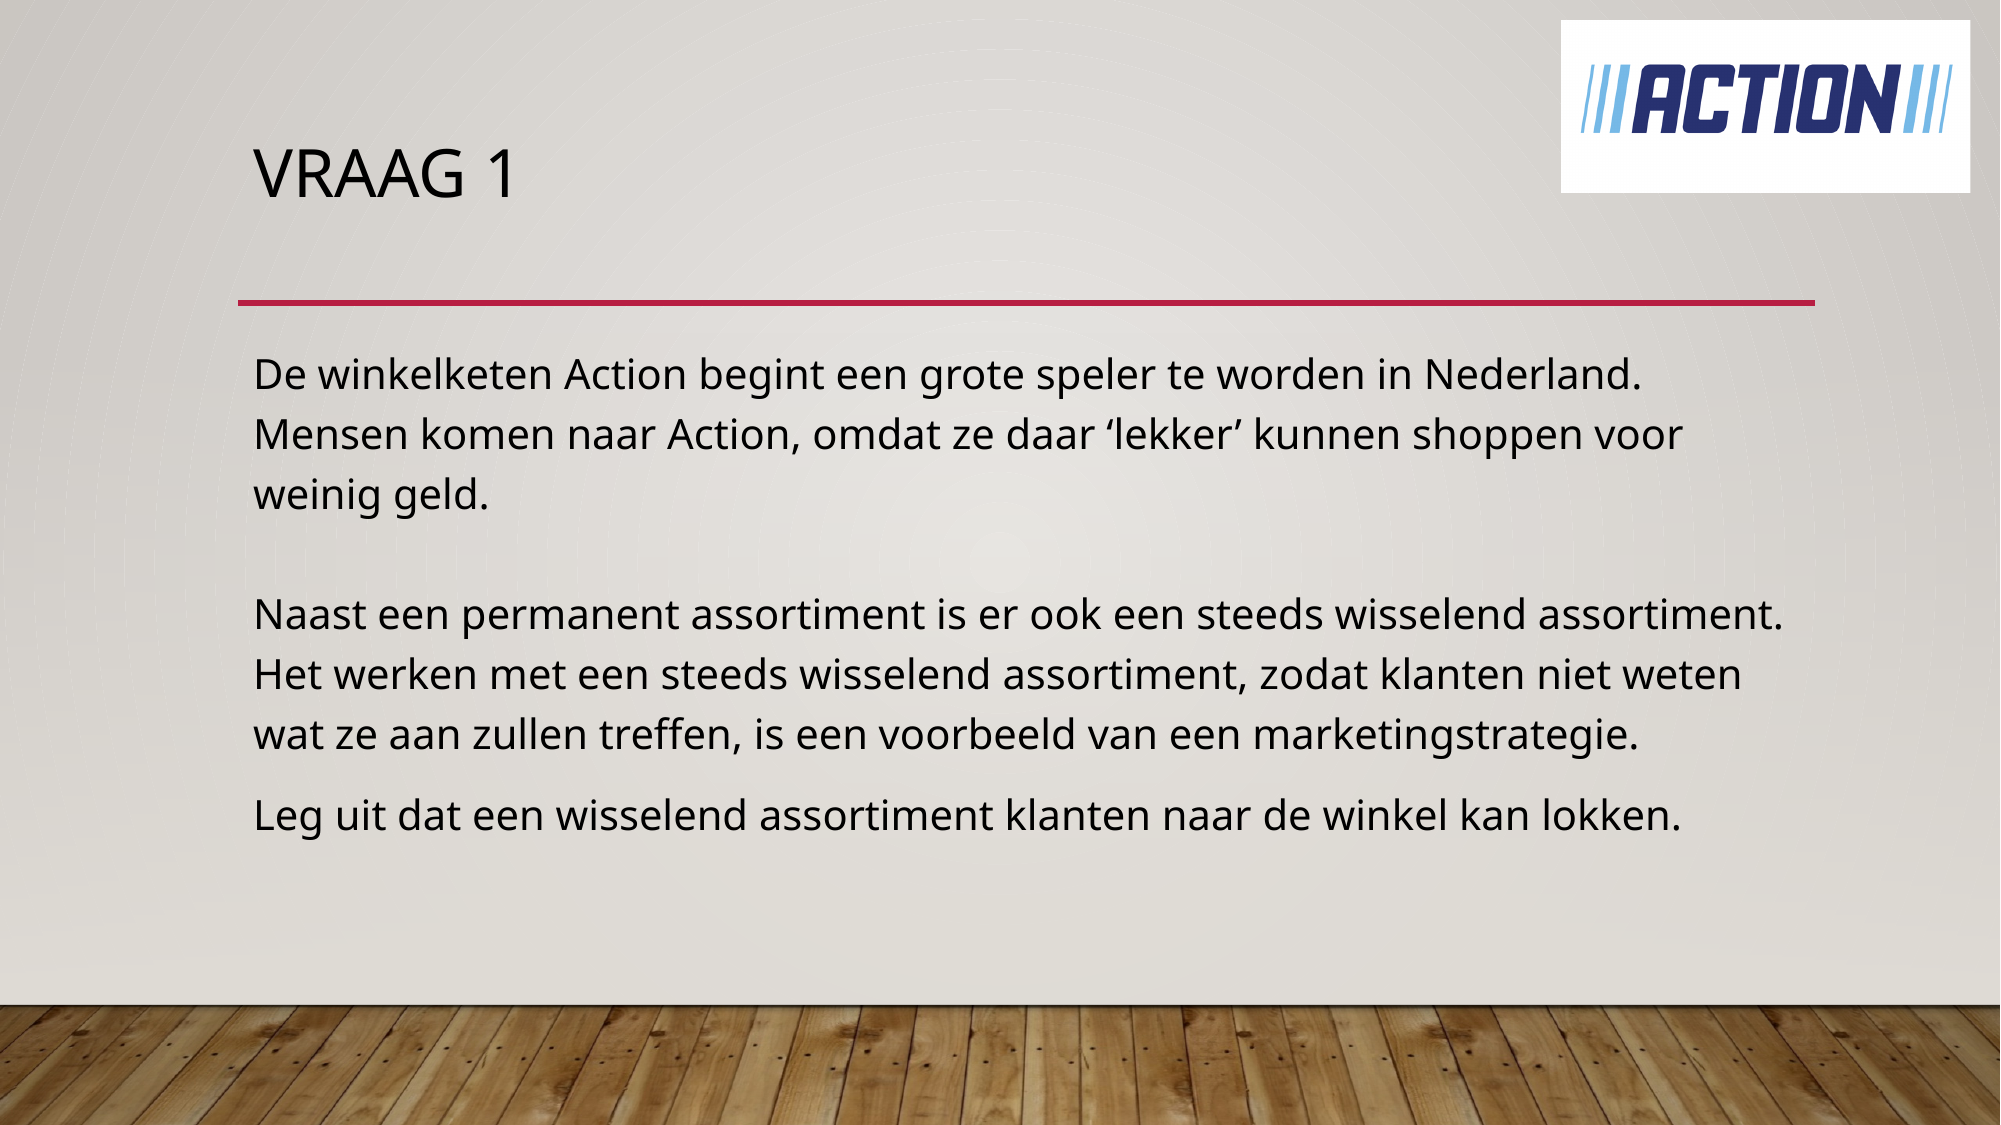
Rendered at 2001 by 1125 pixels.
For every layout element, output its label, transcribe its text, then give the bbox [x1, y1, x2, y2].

picture [1560, 20, 1971, 193]
list De winkelketen Action begint een grote speler te worden in Nederland. Mensen komen naar Action, omdat ze daar ‘lekker’ kunnen shoppen voor weinig geld. Naast een permanent assortiment is er ook een steeds wisselend assortiment. Het werken met een steeds wisselend assortiment, zodat klanten niet weten wat ze aan zullen treffen, is een voorbeeld van een marketingstrategie. Leg uit dat een wisselend assortiment klanten naar de winkel kan lokken. [238, 330, 1814, 897]
title Vraag 1 [238, 131, 1814, 305]
picture [0, 1005, 2000, 1125]
